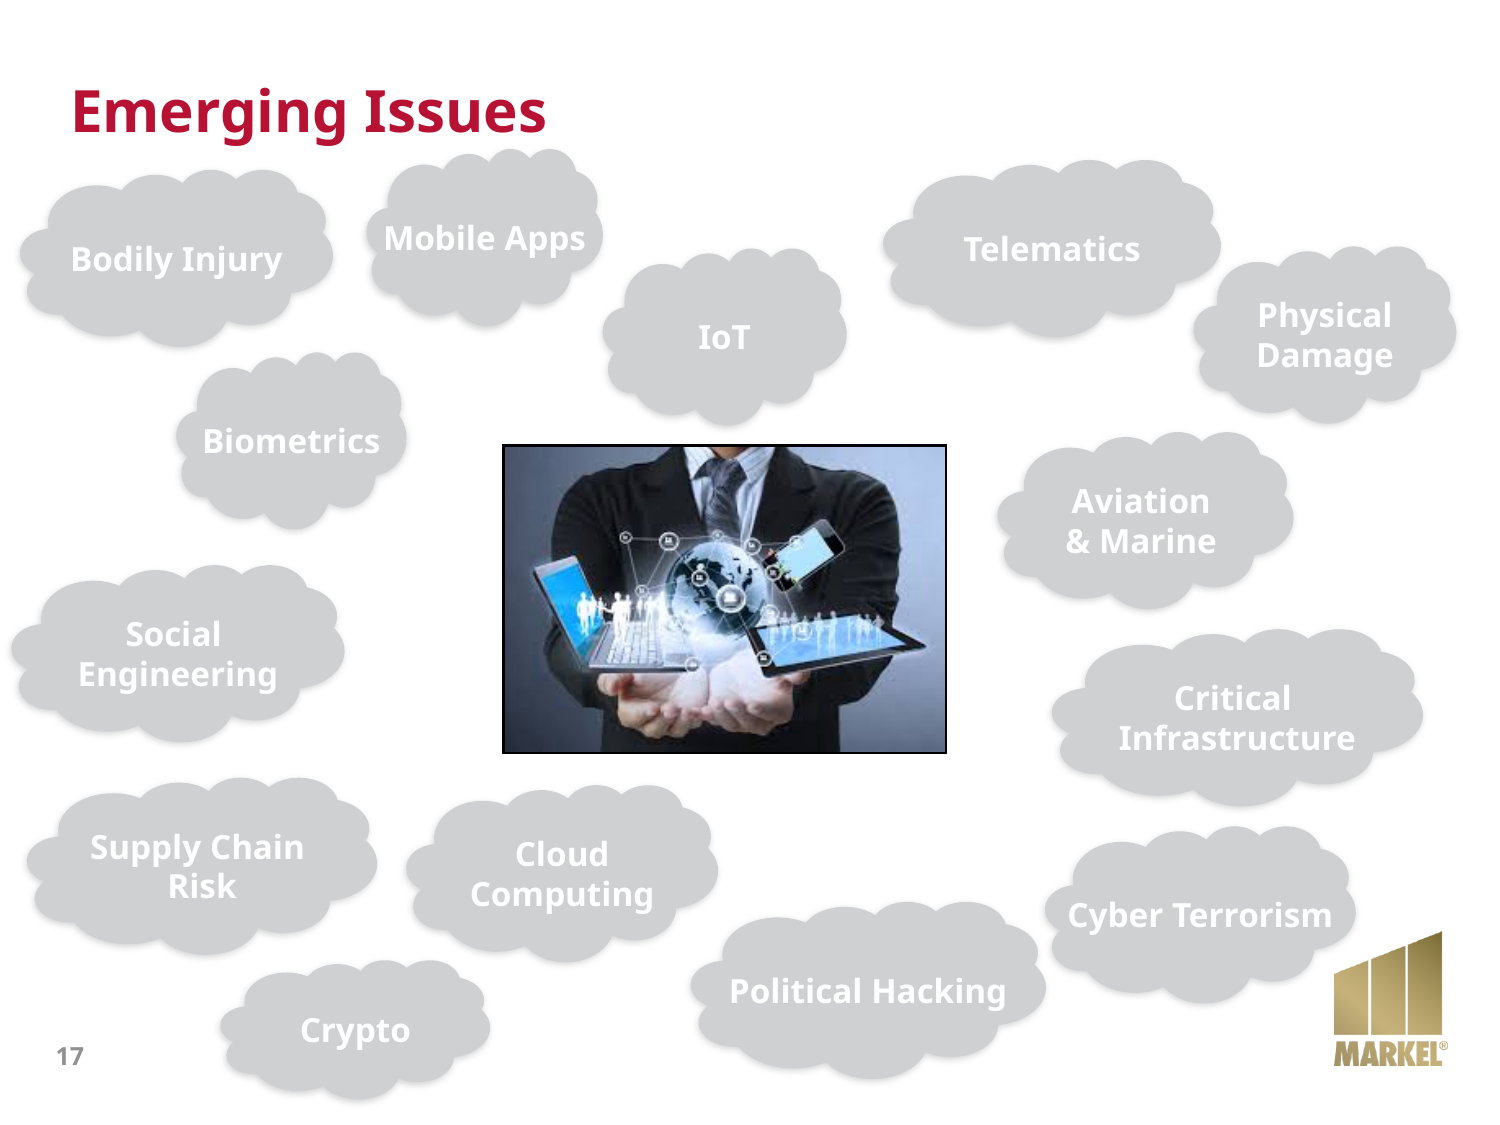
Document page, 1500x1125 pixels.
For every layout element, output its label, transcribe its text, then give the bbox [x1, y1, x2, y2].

picture [504, 446, 945, 752]
slide_number 17 [40, 1032, 185, 1079]
text_box Biometrics [176, 352, 407, 530]
text_box IoT [602, 248, 847, 426]
text_box Critical Infrastructure [1051, 629, 1424, 807]
text_box Political Hacking [690, 901, 1046, 1080]
text_box Telematics [883, 159, 1221, 338]
picture [1334, 931, 1448, 1066]
title Emerging Issues [54, 29, 1406, 154]
text_box Crypto [220, 960, 491, 1100]
text_box Physical Damage [1193, 246, 1457, 424]
text_box Supply Chain Risk [26, 777, 378, 955]
text_box Mobile Apps [366, 149, 603, 327]
text_box Cyber Terrorism [1045, 826, 1356, 1004]
text_box Aviation & Marine [997, 432, 1294, 610]
text_box Social Engineering [11, 565, 345, 743]
text_box Bodily Injury [20, 169, 333, 347]
text_box Cloud Computing [406, 785, 719, 963]
